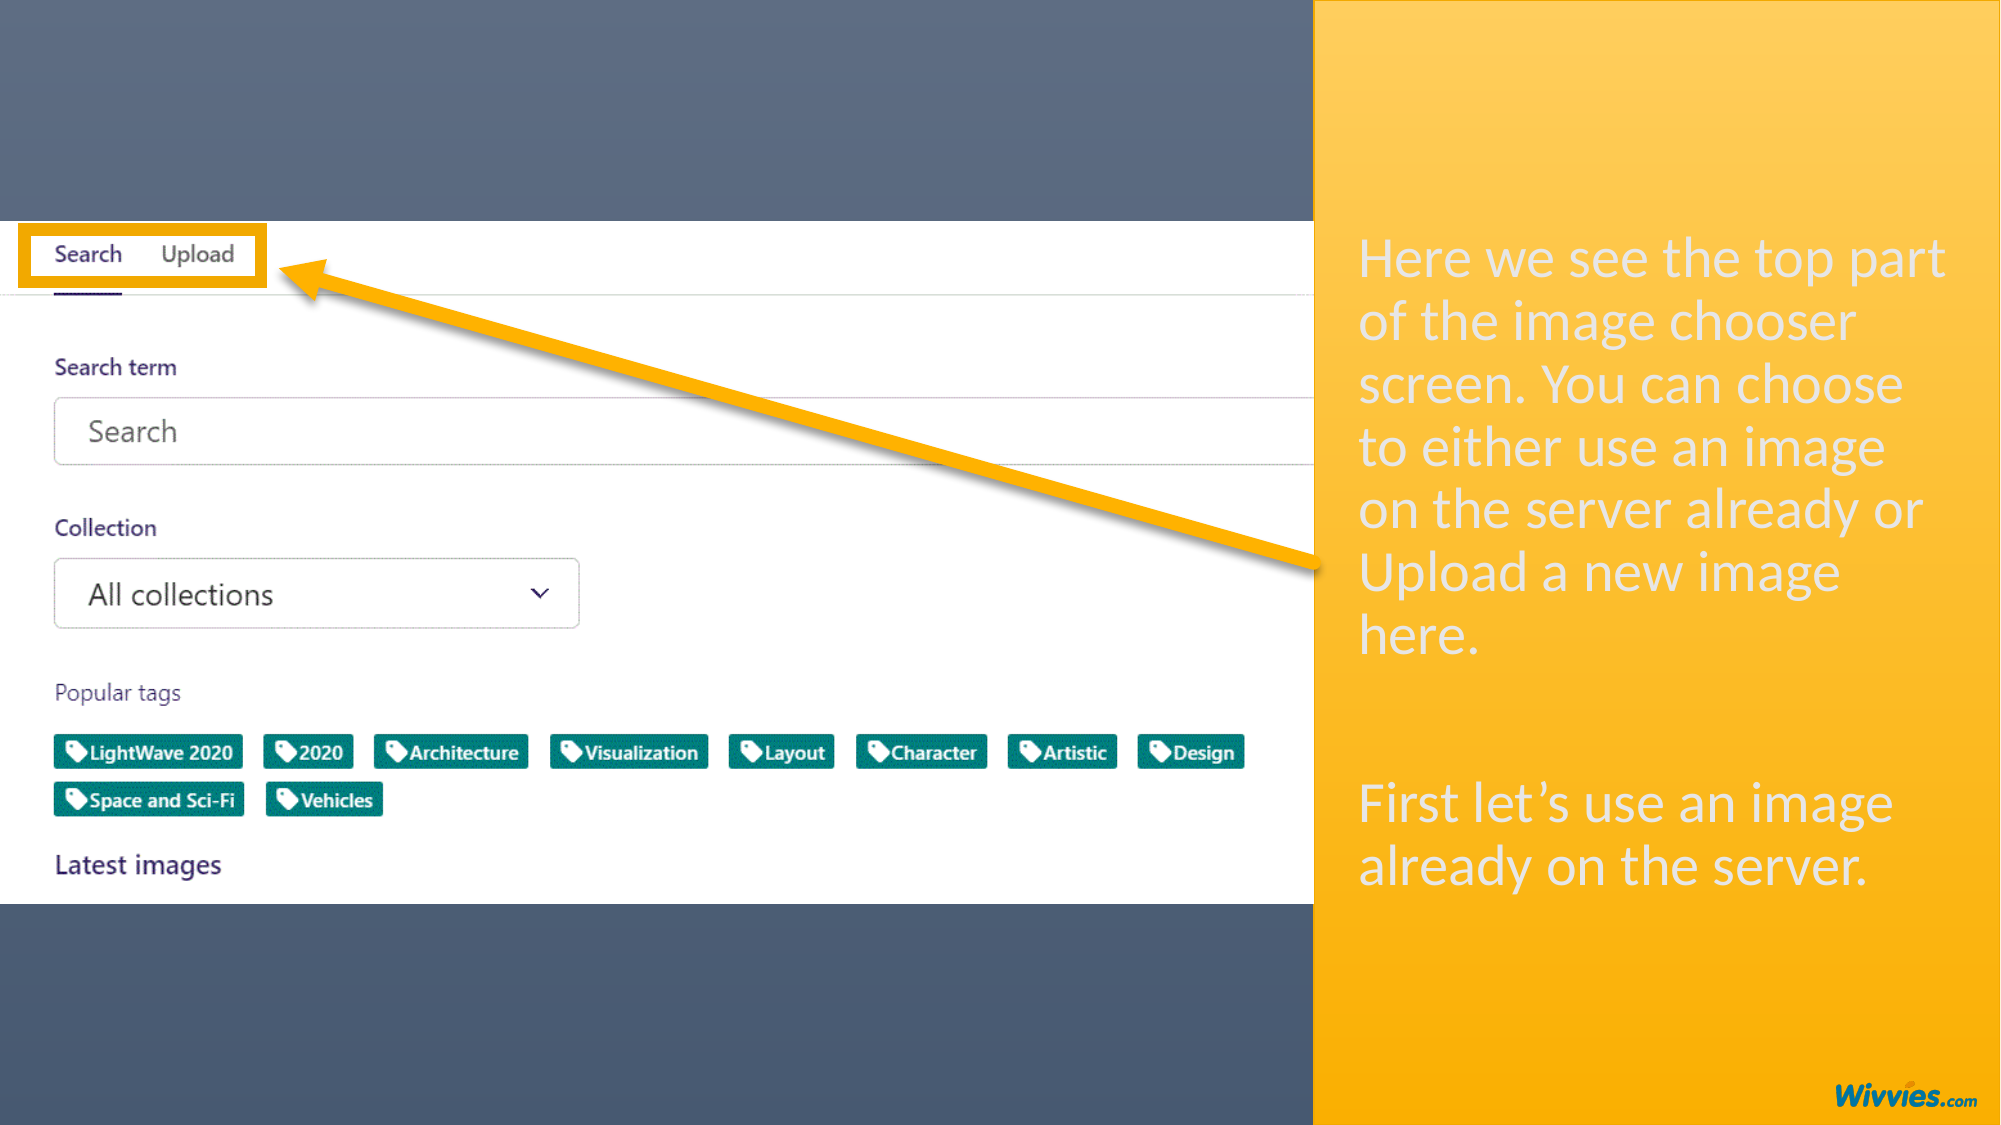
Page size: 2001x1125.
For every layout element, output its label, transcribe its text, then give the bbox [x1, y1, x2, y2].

list Here we see the top part of the image chooser screen. You can choose to either use an image on the server already or Upload a new image here. First let’s use an image already on the server. [1314, 0, 2000, 1125]
picture [0, 0, 1314, 1125]
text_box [278, 268, 1314, 563]
